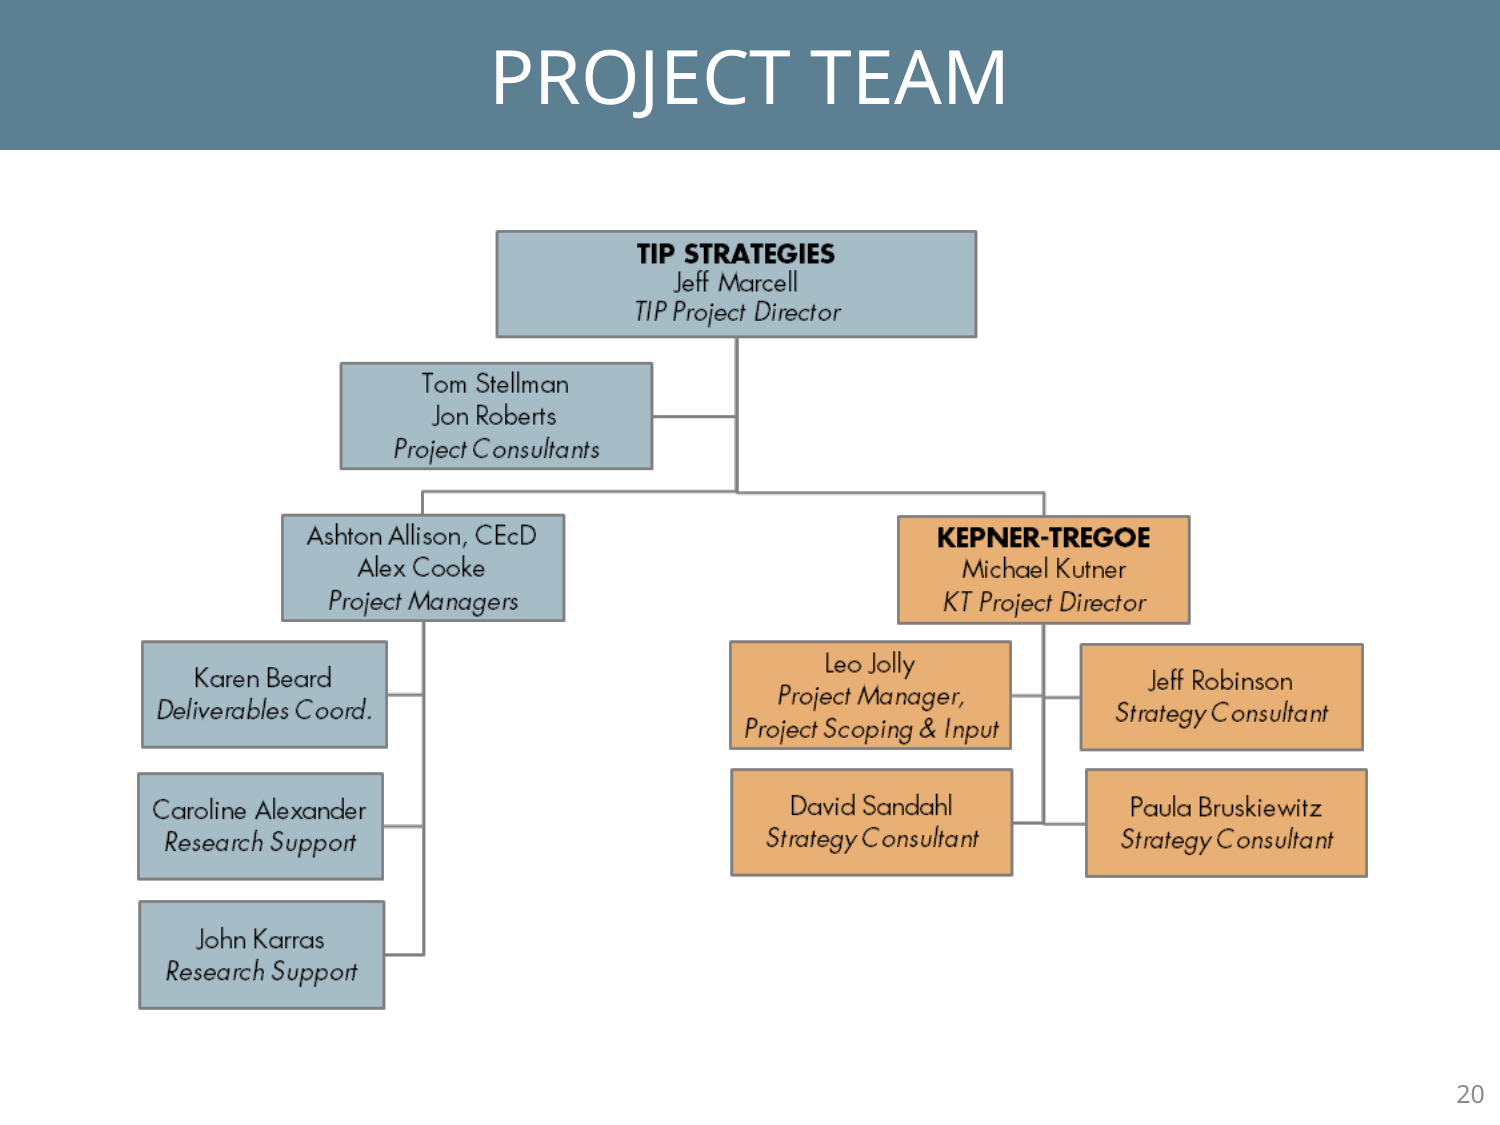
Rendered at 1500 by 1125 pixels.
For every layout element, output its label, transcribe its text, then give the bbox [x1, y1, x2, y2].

title project team [0, 0, 1500, 150]
picture [44, 196, 1444, 1096]
slide_number 20 [1162, 1065, 1500, 1125]
